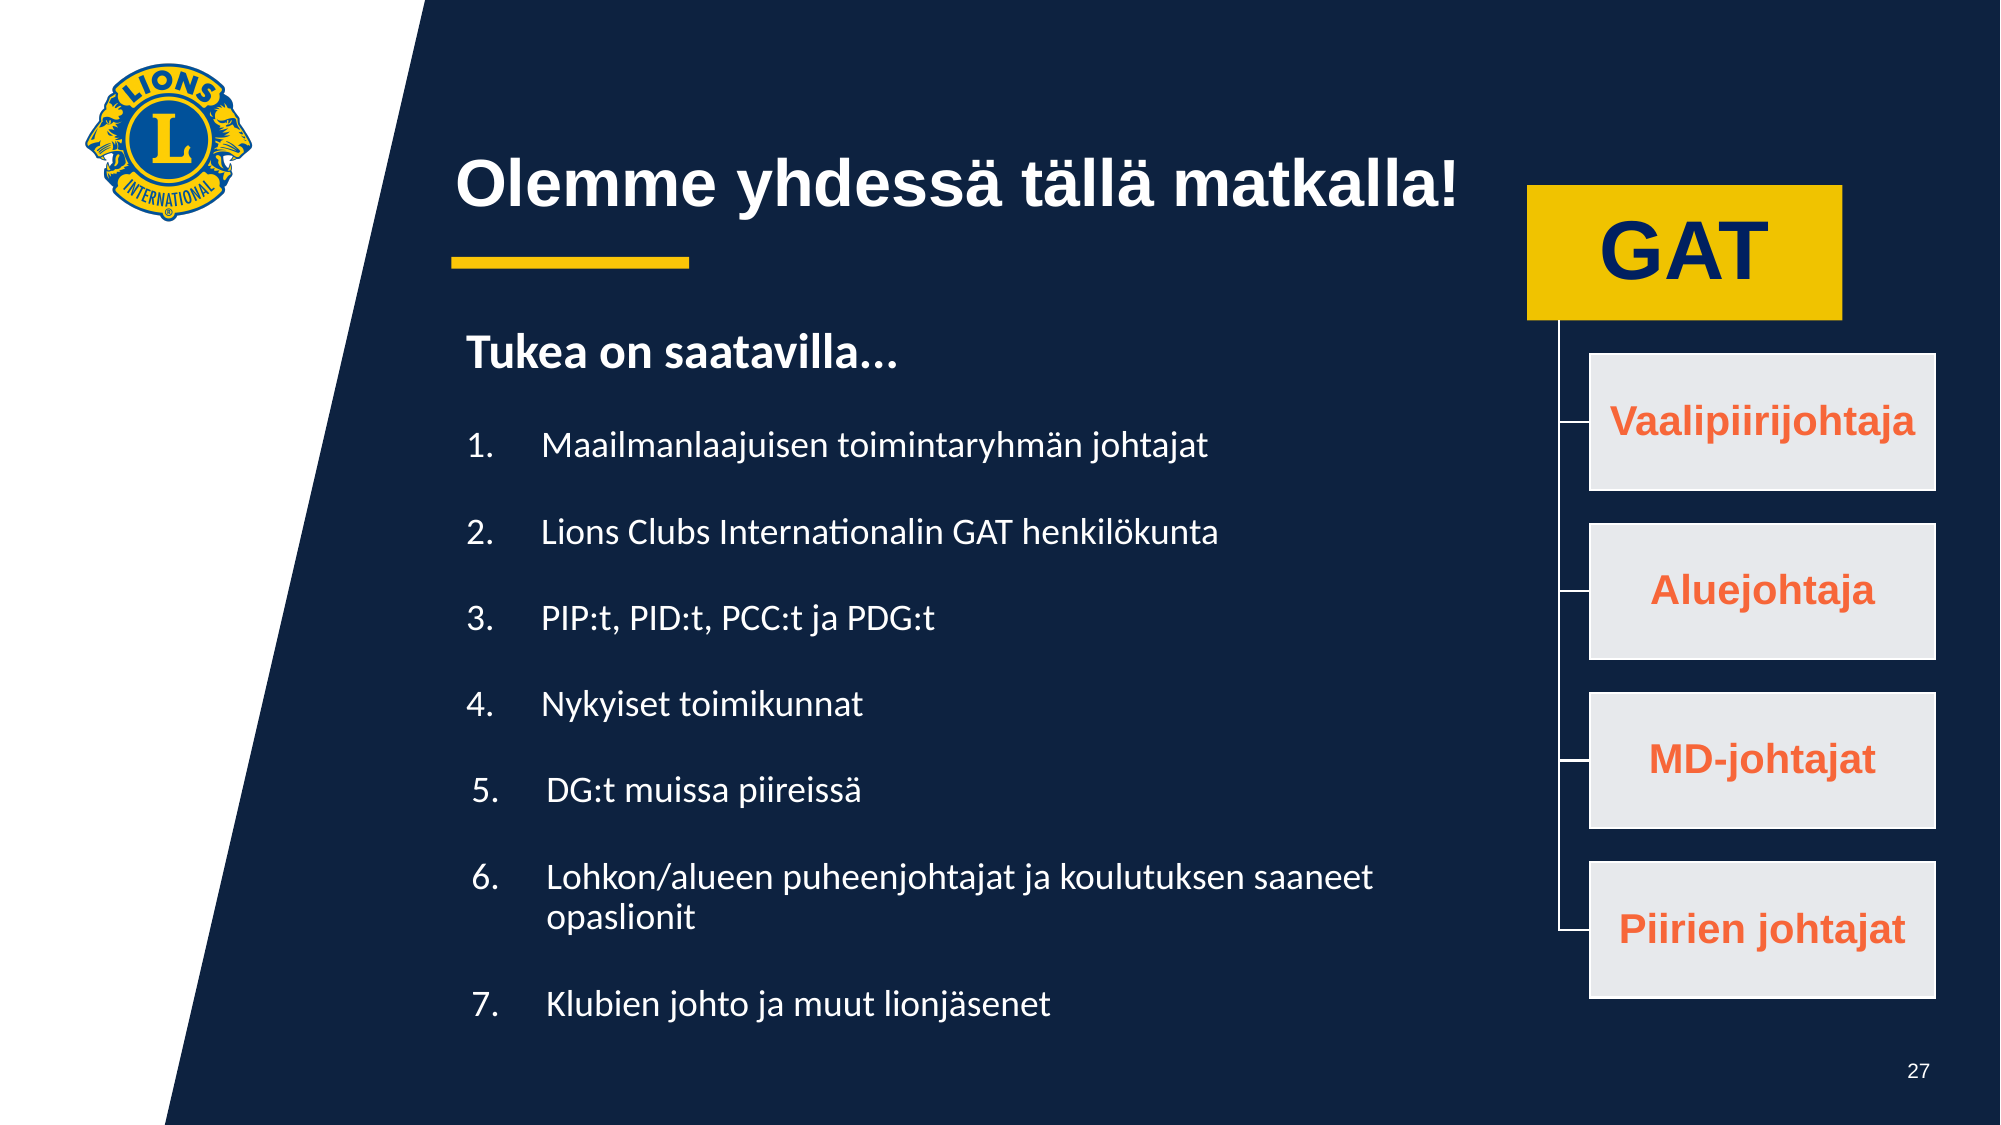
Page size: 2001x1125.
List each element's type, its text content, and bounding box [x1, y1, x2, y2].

text_box [451, 256, 690, 269]
text_box 27 [1892, 1049, 2000, 1125]
text_box [163, 0, 2000, 1125]
text_box Tukea on saatavilla... Maailmanlaajuisen toimintaryhmän johtajat Lions Clubs Internationalin GAT henkilökunta PIP:t, PID:t, PCC:t ja PDG:t Nykyiset toimikunnat DG:t muissa piireissä Lohkon/alueen puheenjohtajat ja koulutuksen saaneet opaslionit Klubien johto ja muut lionjäsenet [451, 318, 1514, 1051]
text_box Olemme yhdessä tällä matkalla! [440, 141, 1814, 229]
picture [75, 49, 255, 229]
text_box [1449, 184, 2000, 998]
